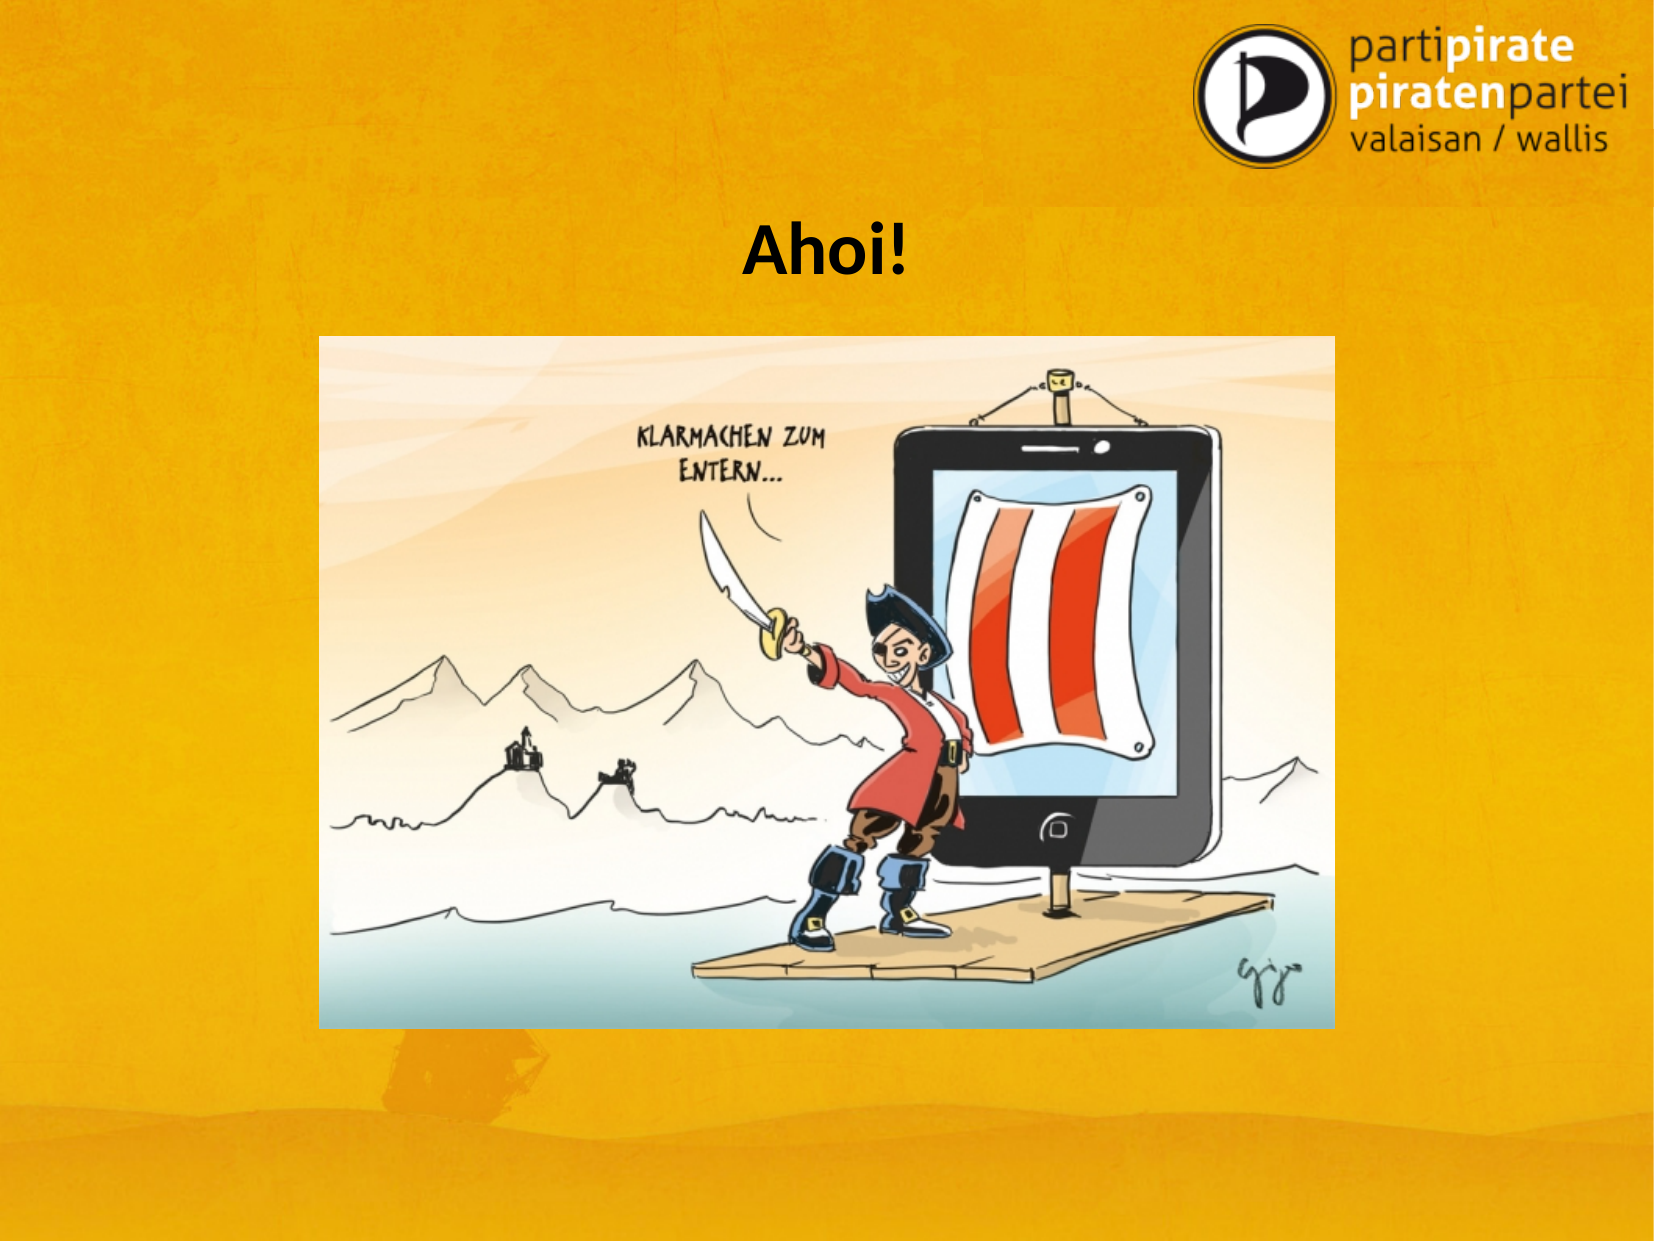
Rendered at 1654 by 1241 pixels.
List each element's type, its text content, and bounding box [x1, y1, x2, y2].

picture [0, 0, 1654, 1241]
title Ahoi! [82, 141, 1571, 349]
